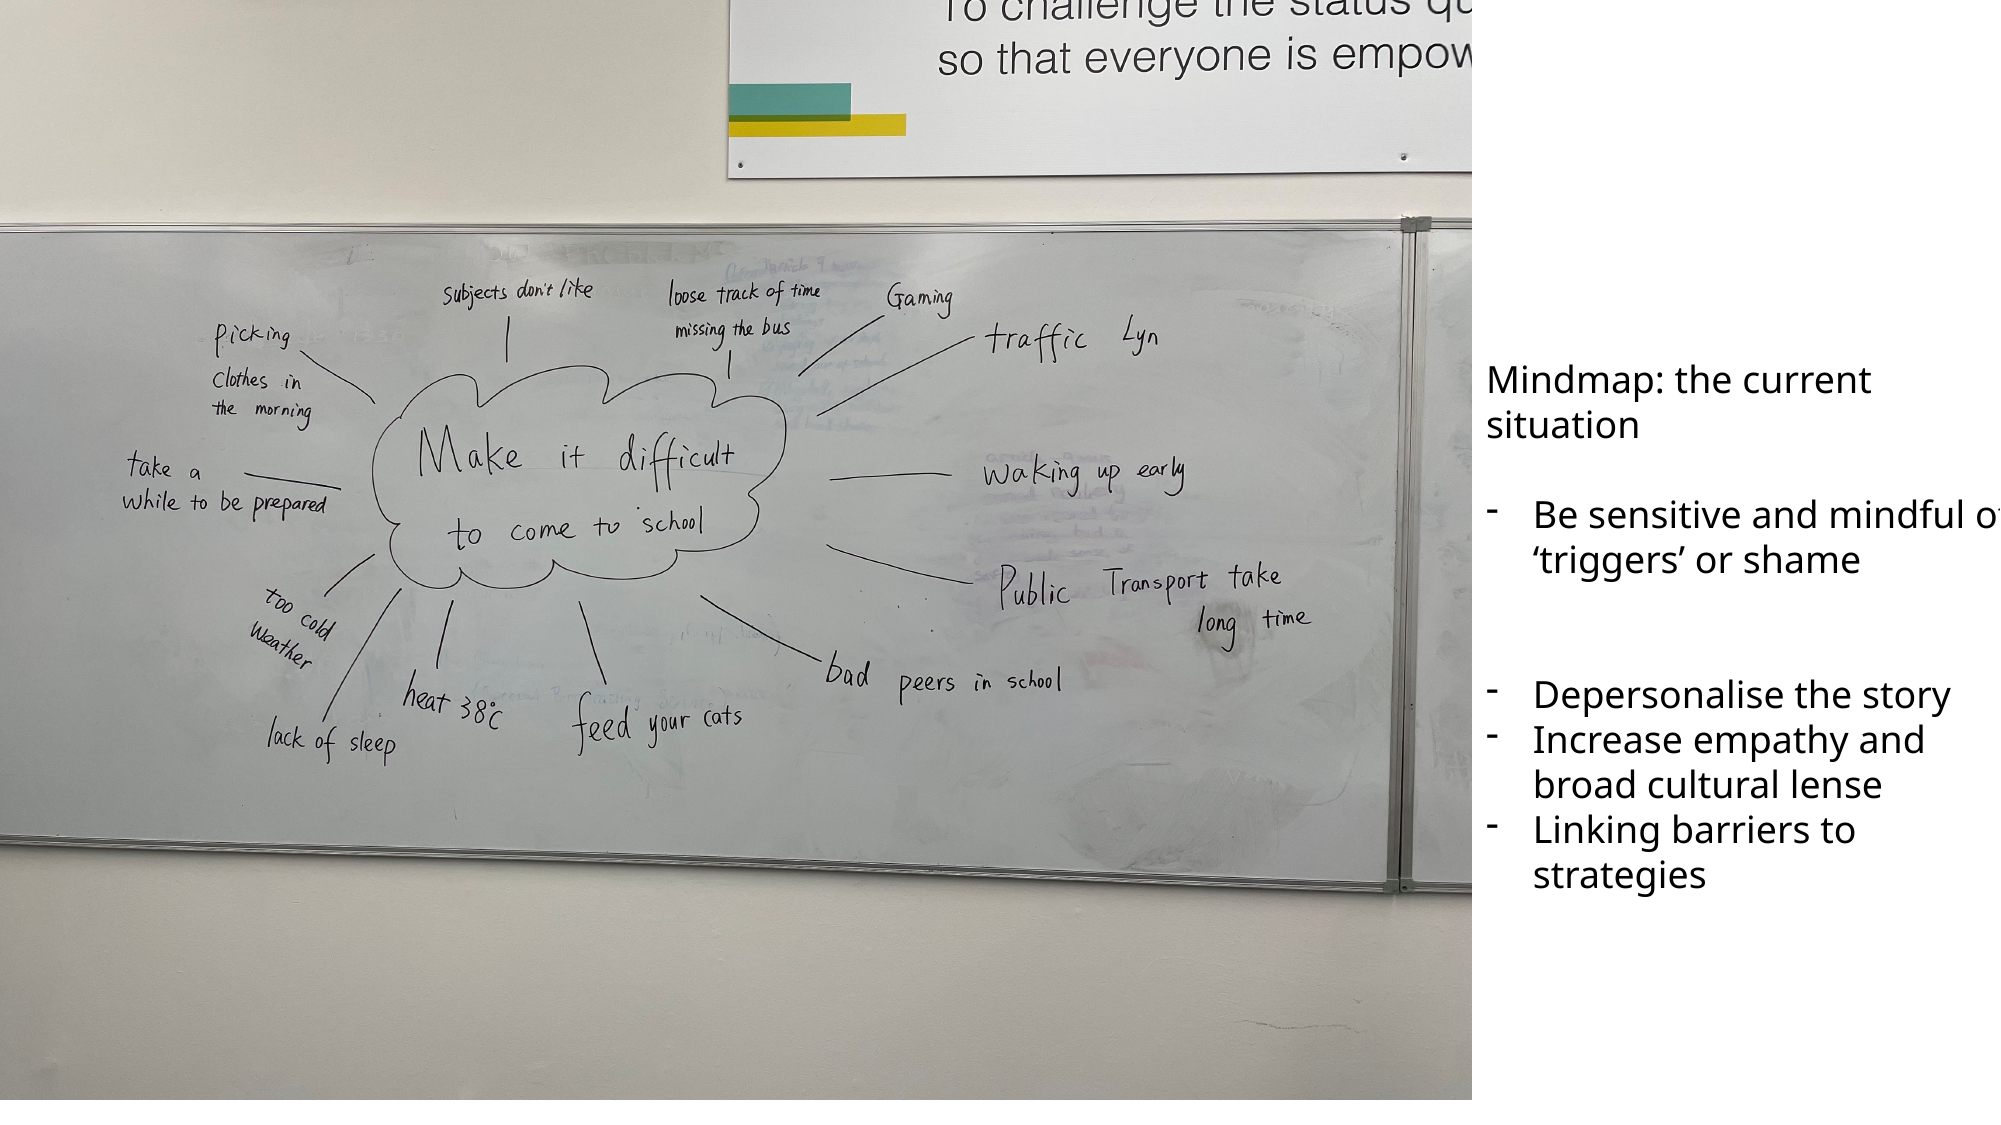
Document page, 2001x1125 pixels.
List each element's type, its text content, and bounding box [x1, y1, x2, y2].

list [0, 0, 1472, 1101]
text_box Mindmap: the current situation Be sensitive and mindful of ‘triggers’ or shame Depersonalise the story Increase empathy and broad cultural lense Linking barriers to strategies [1472, 348, 2000, 904]
